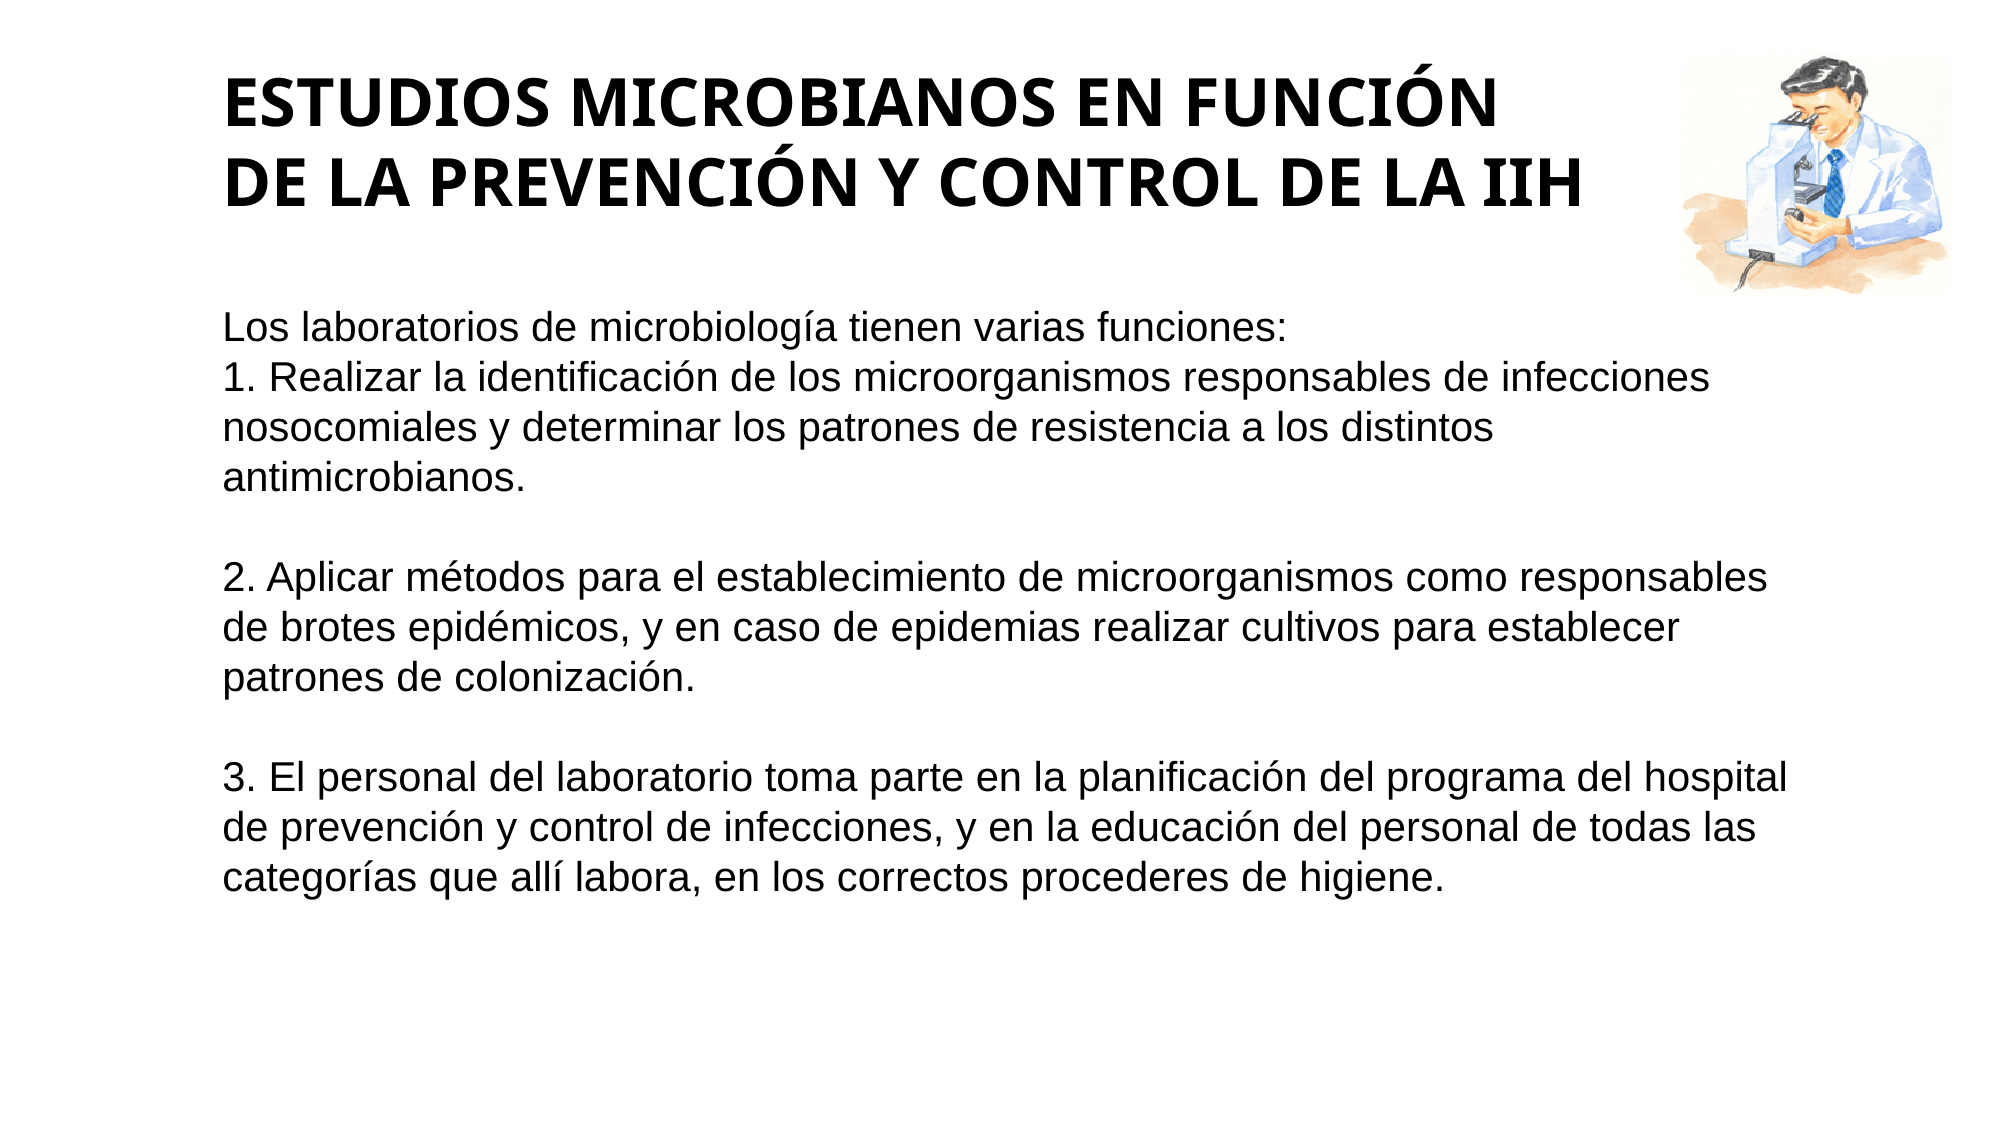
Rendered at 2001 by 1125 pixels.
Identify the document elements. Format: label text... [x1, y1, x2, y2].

text_box ESTUDIOS MICROBIANOS EN FUNCIÓN DE LA PREVENCIÓN Y CONTROL DE LA IIH Los laboratorios de microbiología tienen varias funciones: 1. Realizar la identificación de los microorganismos responsables de infecciones nosocomiales y determinar los patrones de resistencia a los distintos antimicrobianos. 2. Aplicar métodos para el establecimiento de microorganismos como responsables de brotes epidémicos, y en caso de epidemias realizar cultivos para establecer patrones de colonización. 3. El personal del laboratorio toma parte en la planificación del programa del hospital de prevención y control de infecciones, y en la educación del personal de todas las categorías que allí labora, en los correctos procederes de higiene. [207, 52, 1818, 908]
picture [1682, 52, 1953, 297]
